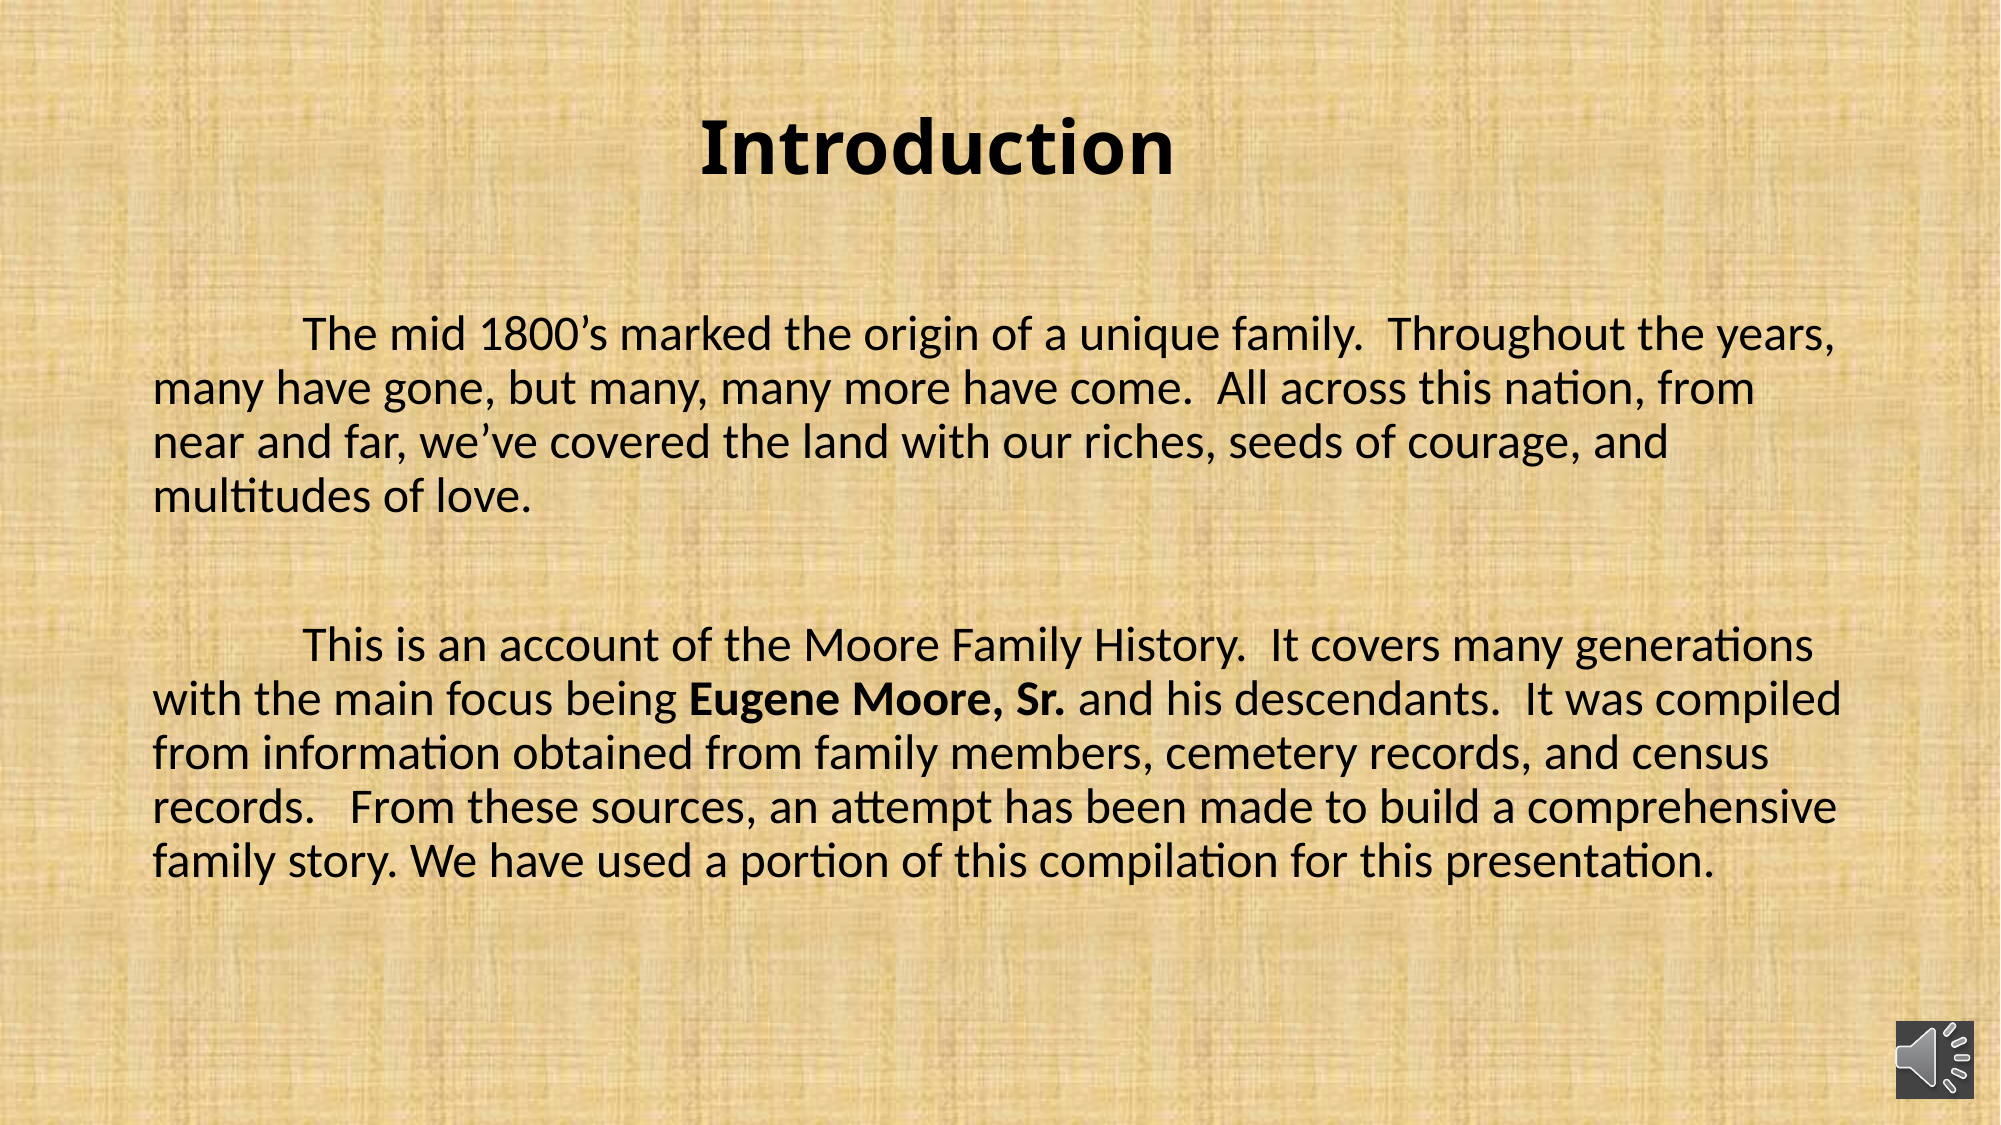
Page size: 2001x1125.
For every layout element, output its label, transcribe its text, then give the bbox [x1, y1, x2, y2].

title Introduction [76, 41, 1802, 260]
picture [0, 0, 2001, 1125]
list The mid 1800’s marked the origin of a unique family. Throughout the years, many have gone, but many, many more have come. All across this nation, from near and far, we’ve covered the land with our riches, seeds of courage, and multitudes of love. This is an account of the Moore Family History. It covers many generations with the main focus being Eugene Moore, Sr. and his descendants. It was compiled from information obtained from family members, cemetery records, and census records. From these sources, an attempt has been made to build a comprehensive family story. We have used a portion of this compilation for this presentation. [137, 299, 1863, 1014]
